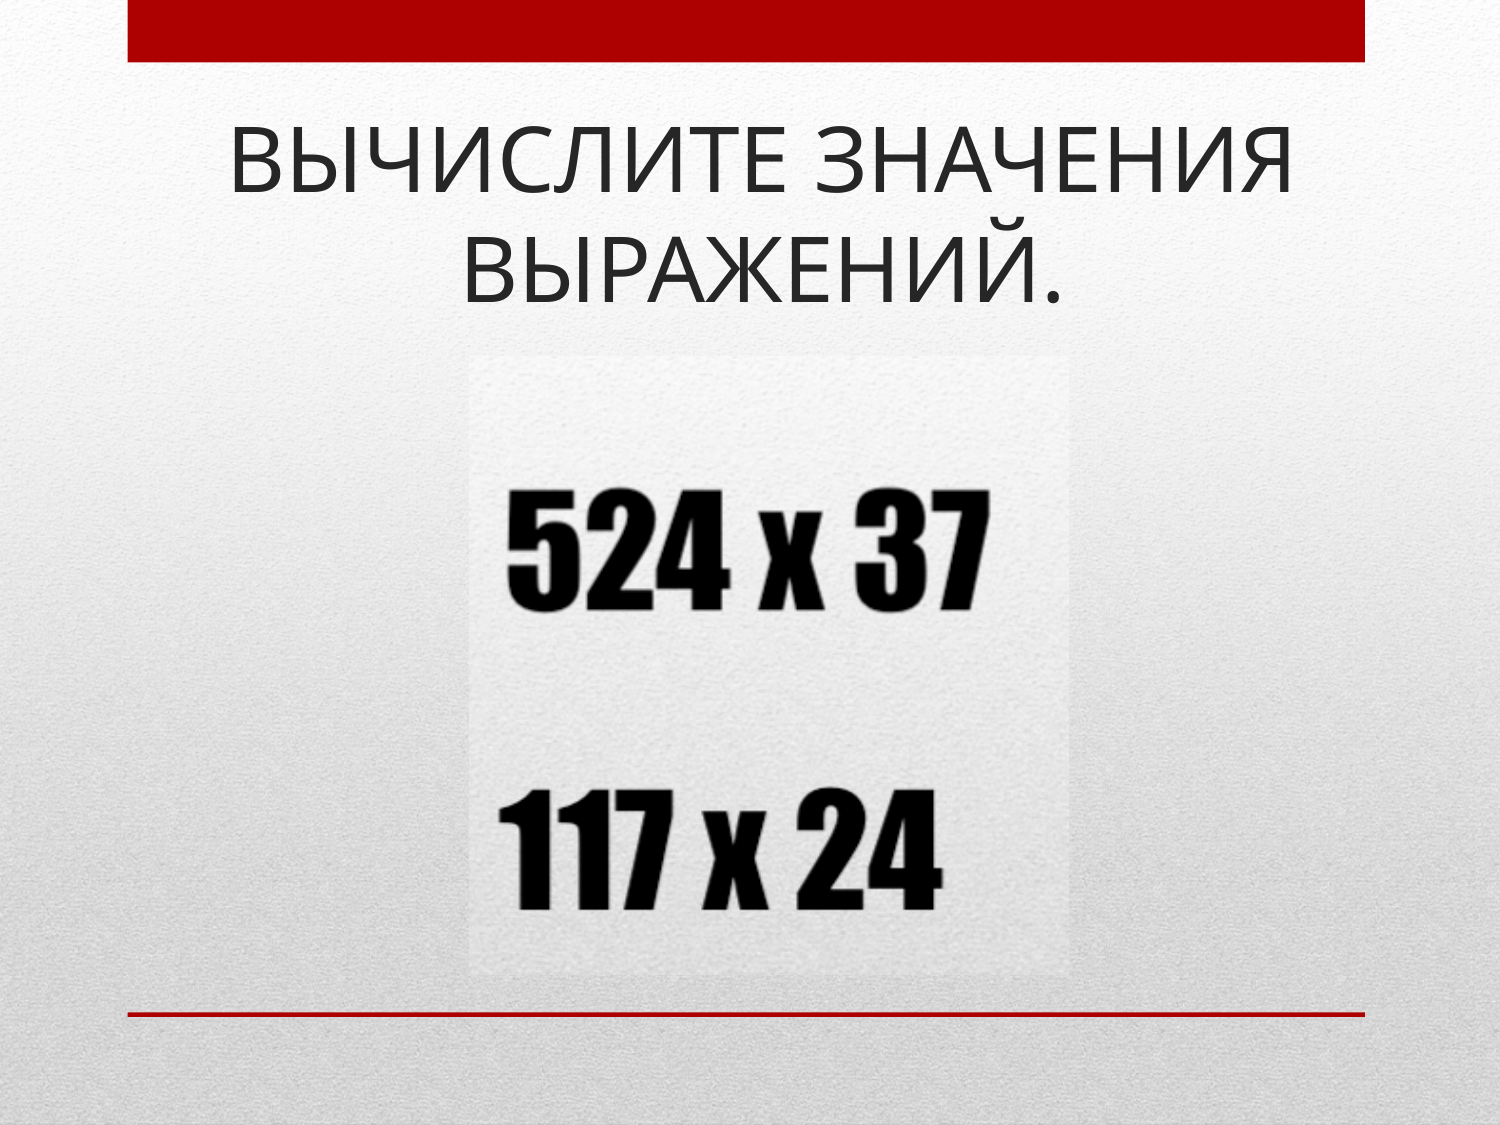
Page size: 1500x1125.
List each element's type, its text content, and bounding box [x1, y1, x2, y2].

title ВЫЧИСЛИТЕ ЗНАЧЕНИЯ ВЫРАЖЕНИЙ. [206, 65, 1319, 328]
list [468, 355, 1070, 975]
